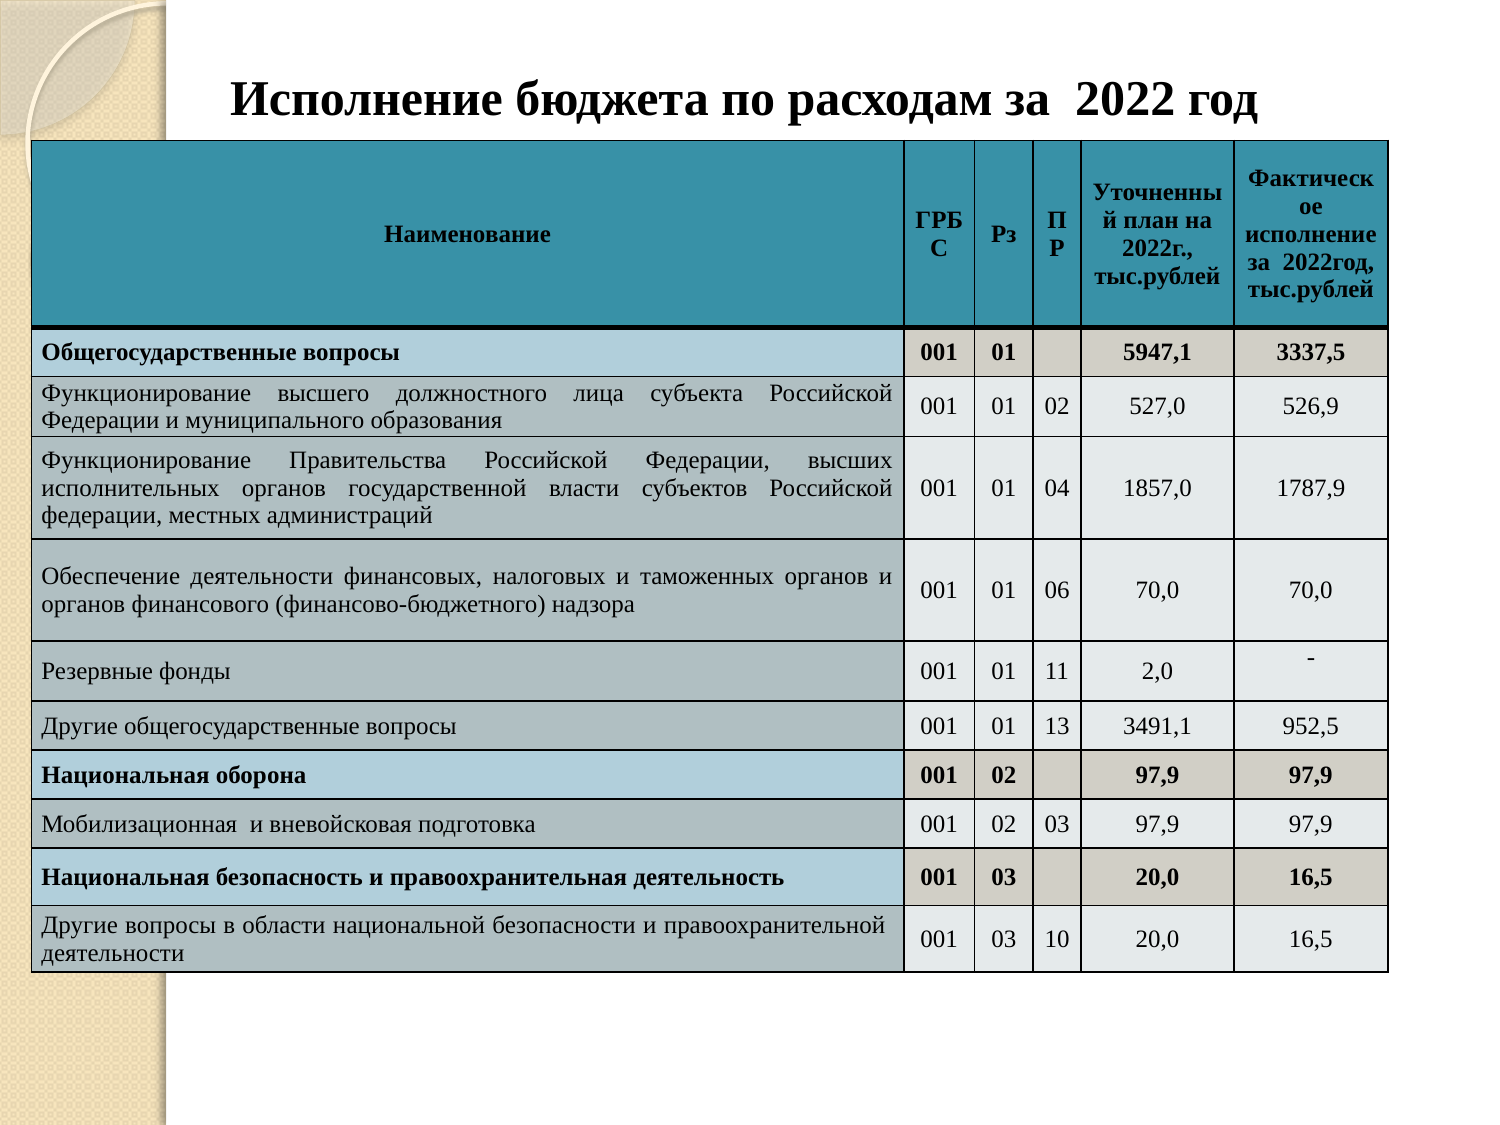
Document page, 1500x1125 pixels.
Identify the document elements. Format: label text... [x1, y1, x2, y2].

table_cell 3491,1 [1082, 702, 1233, 749]
table_cell 16,5 [1235, 906, 1387, 971]
table_cell Обеспечение деятельности финансовых, налоговых и таможенных органов и органов финансового (финансово-бюджетного) надзора [32, 540, 903, 640]
table_cell 97,9 [1082, 751, 1233, 798]
table_cell Другие вопросы в области национальной безопасности и правоохранительной деятельности [32, 906, 903, 971]
table_cell 1857,0 [1082, 437, 1233, 538]
table_cell Национальная оборона [32, 751, 903, 798]
table_cell 02 [975, 751, 1032, 798]
table_header Наименование [32, 141, 903, 325]
table_cell 01 [975, 702, 1032, 749]
table_cell 03 [975, 906, 1032, 971]
table_cell 001 [905, 751, 974, 798]
table_cell 97,9 [1235, 800, 1387, 847]
table_cell 03 [1034, 800, 1080, 847]
table_cell - [1235, 642, 1387, 700]
text_box Исполнение бюджета по расходам за 2022 год [41, 57, 1447, 133]
table_cell [1034, 751, 1080, 798]
table_cell 5947,1 [1082, 330, 1233, 376]
table_cell [1034, 330, 1080, 376]
table_cell 2,0 [1082, 642, 1233, 700]
table_cell 20,0 [1082, 906, 1233, 971]
table_cell Национальная безопасность и правоохранительная деятельность [32, 849, 903, 905]
table_cell 70,0 [1235, 540, 1387, 640]
table_cell 527,0 [1082, 377, 1233, 436]
table_cell 06 [1034, 540, 1080, 640]
table_cell 001 [905, 800, 974, 847]
table_cell [1034, 849, 1080, 905]
table_cell 3337,5 [1235, 330, 1387, 376]
table_cell 01 [975, 330, 1032, 376]
table_cell 70,0 [1082, 540, 1233, 640]
table_cell Функционирование Правительства Российской Федерации, высших исполнительных органов государственной власти субъектов Российской федерации, местных администраций [32, 437, 903, 538]
table_header ГРБС [905, 141, 974, 325]
table_cell 1787,9 [1235, 437, 1387, 538]
table_cell 20,0 [1082, 849, 1233, 905]
table_cell 11 [1034, 642, 1080, 700]
table_cell 001 [905, 437, 974, 538]
table_cell 001 [905, 906, 974, 971]
table_cell 13 [1034, 702, 1080, 749]
table_cell Функционирование высшего должностного лица субъекта Российской Федерации и муниципального образования [32, 377, 903, 436]
table_cell 001 [905, 377, 974, 436]
table_cell 10 [1034, 906, 1080, 971]
table_cell 97,9 [1235, 751, 1387, 798]
table_cell 02 [975, 800, 1032, 847]
table_cell 952,5 [1235, 702, 1387, 749]
table_cell 001 [905, 330, 974, 376]
table_cell 001 [905, 849, 974, 905]
table_header ПР [1034, 141, 1080, 325]
table_cell 01 [975, 540, 1032, 640]
table_cell 97,9 [1082, 800, 1233, 847]
table_header Рз [975, 141, 1032, 325]
table_cell 001 [905, 702, 974, 749]
table_cell 03 [975, 849, 1032, 905]
table_header Уточненный план на 2022г., тыс.рублей [1082, 141, 1233, 325]
table_cell 02 [1034, 377, 1080, 436]
table_cell 001 [905, 642, 974, 700]
table_cell Общегосударственные вопросы [32, 330, 903, 376]
table_cell 16,5 [1235, 849, 1387, 905]
table_cell 526,9 [1235, 377, 1387, 436]
table_cell 04 [1034, 437, 1080, 538]
table_cell Резервные фонды [32, 642, 903, 700]
table_cell 01 [975, 642, 1032, 700]
table_cell 001 [905, 540, 974, 640]
table_cell Мобилизационная и вневойсковая подготовка [32, 800, 903, 847]
table_cell Другие общегосударственные вопросы [32, 702, 903, 749]
table_cell 01 [975, 377, 1032, 436]
table_header Фактическое исполнение за 2022год, тыс.рублей [1235, 141, 1387, 325]
table_cell 01 [975, 437, 1032, 538]
